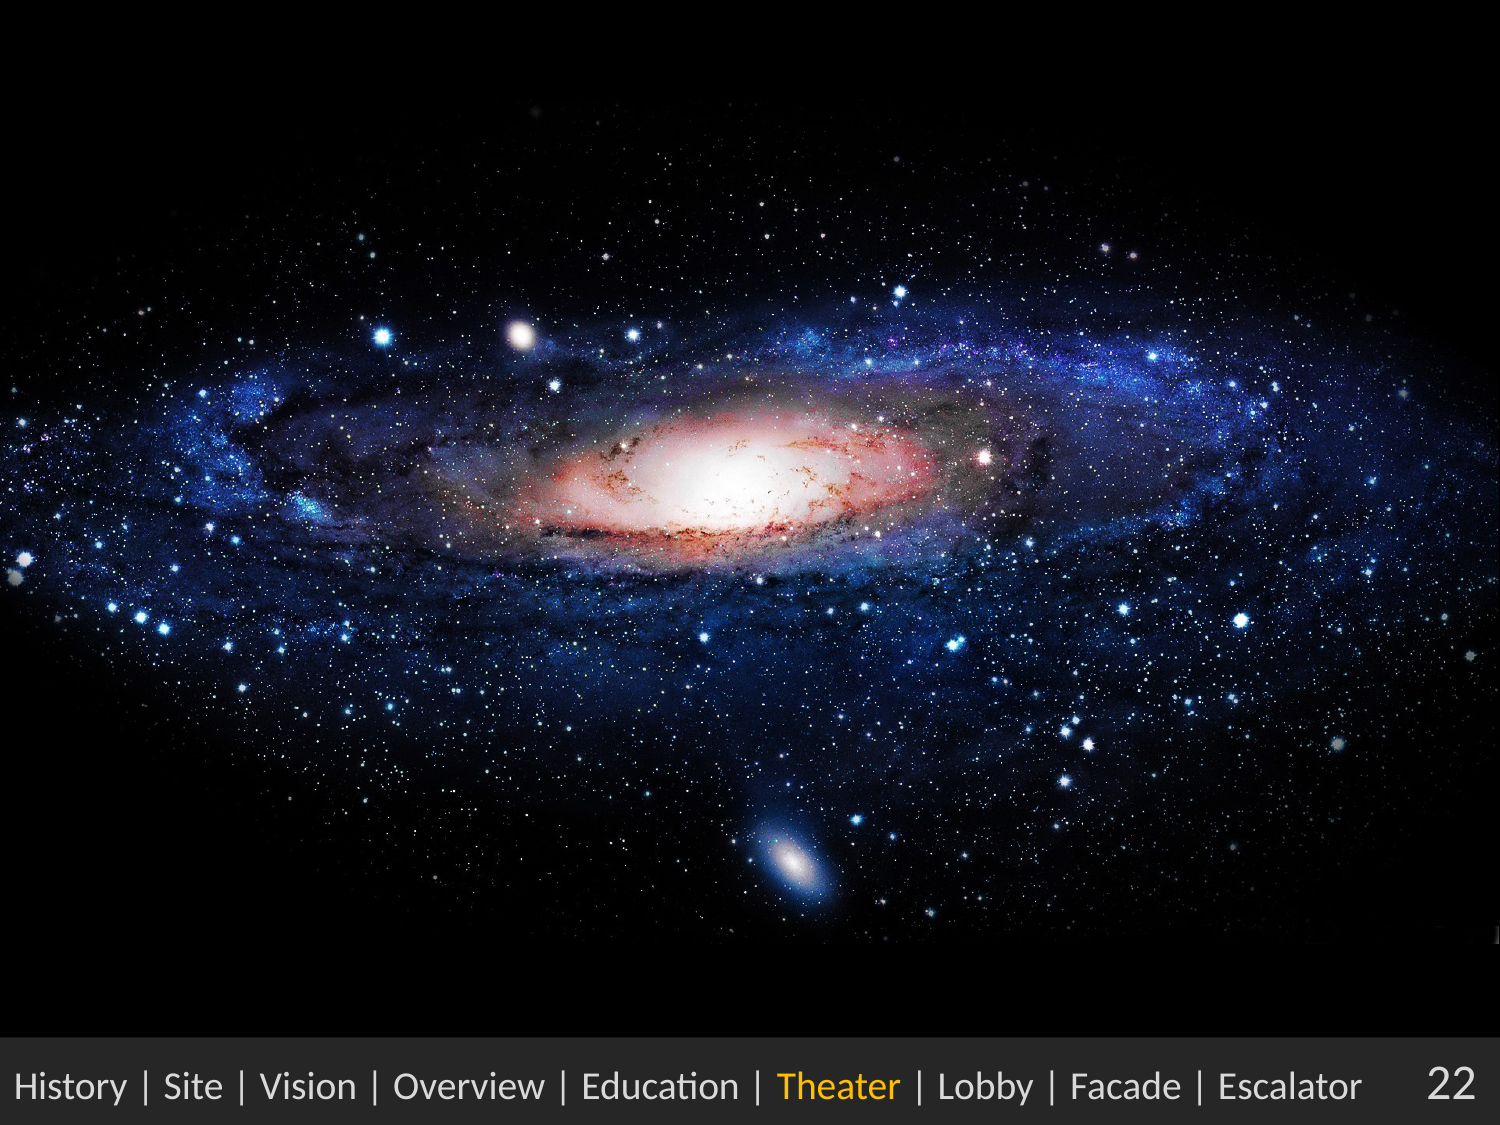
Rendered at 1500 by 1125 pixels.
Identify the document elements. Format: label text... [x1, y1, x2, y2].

text_box History | Site | Vision | Overview | Education | Theater | Lobby | Facade | Escalator 22 [0, 1033, 1499, 1125]
picture [0, 99, 1499, 944]
